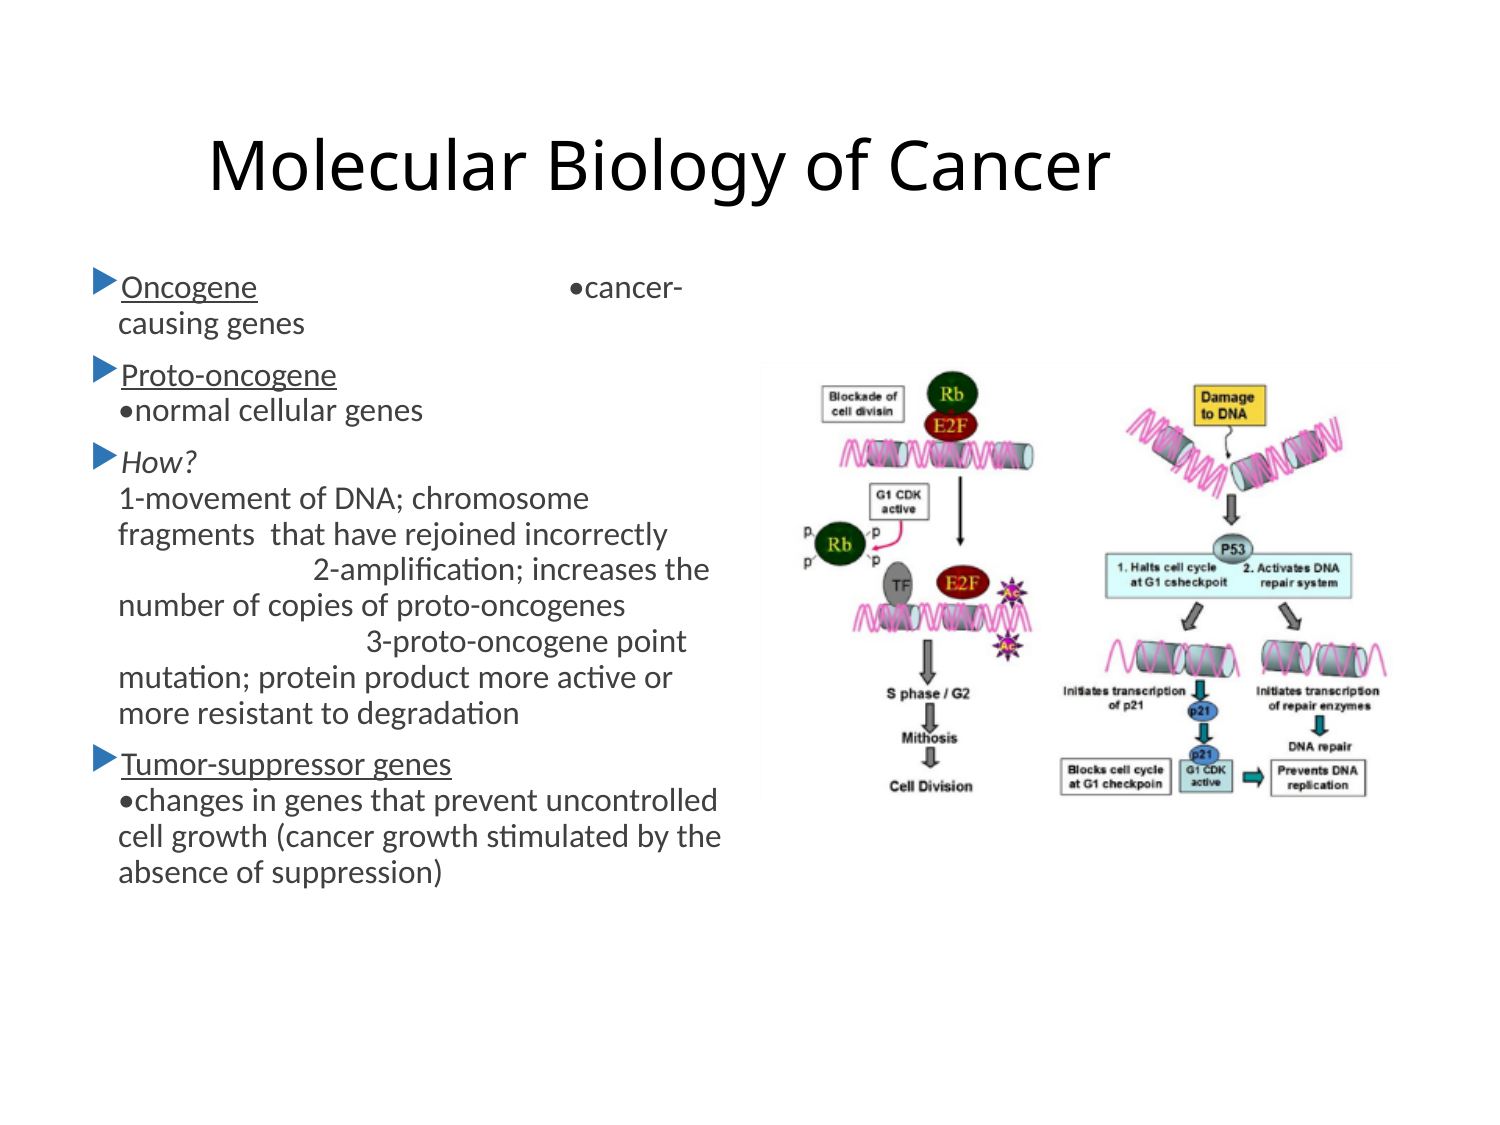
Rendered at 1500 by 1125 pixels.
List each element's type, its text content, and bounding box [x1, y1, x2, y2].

title Molecular Biology of Cancer [192, 75, 1468, 263]
list Oncogene •cancer-causing genes Proto-oncogene •normal cellular genes How? 1-movement of DNA; chromosome fragments that have rejoined incorrectly 2-amplification; increases the number of copies of proto-oncogenes 3-proto-oncogene point mutation; protein product more active or more resistant to degradation Tumor-suppressor genes •changes in genes that prevent uncontrolled cell growth (cancer growth stimulated by the absence of suppression) [75, 262, 763, 963]
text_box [760, 362, 1402, 802]
